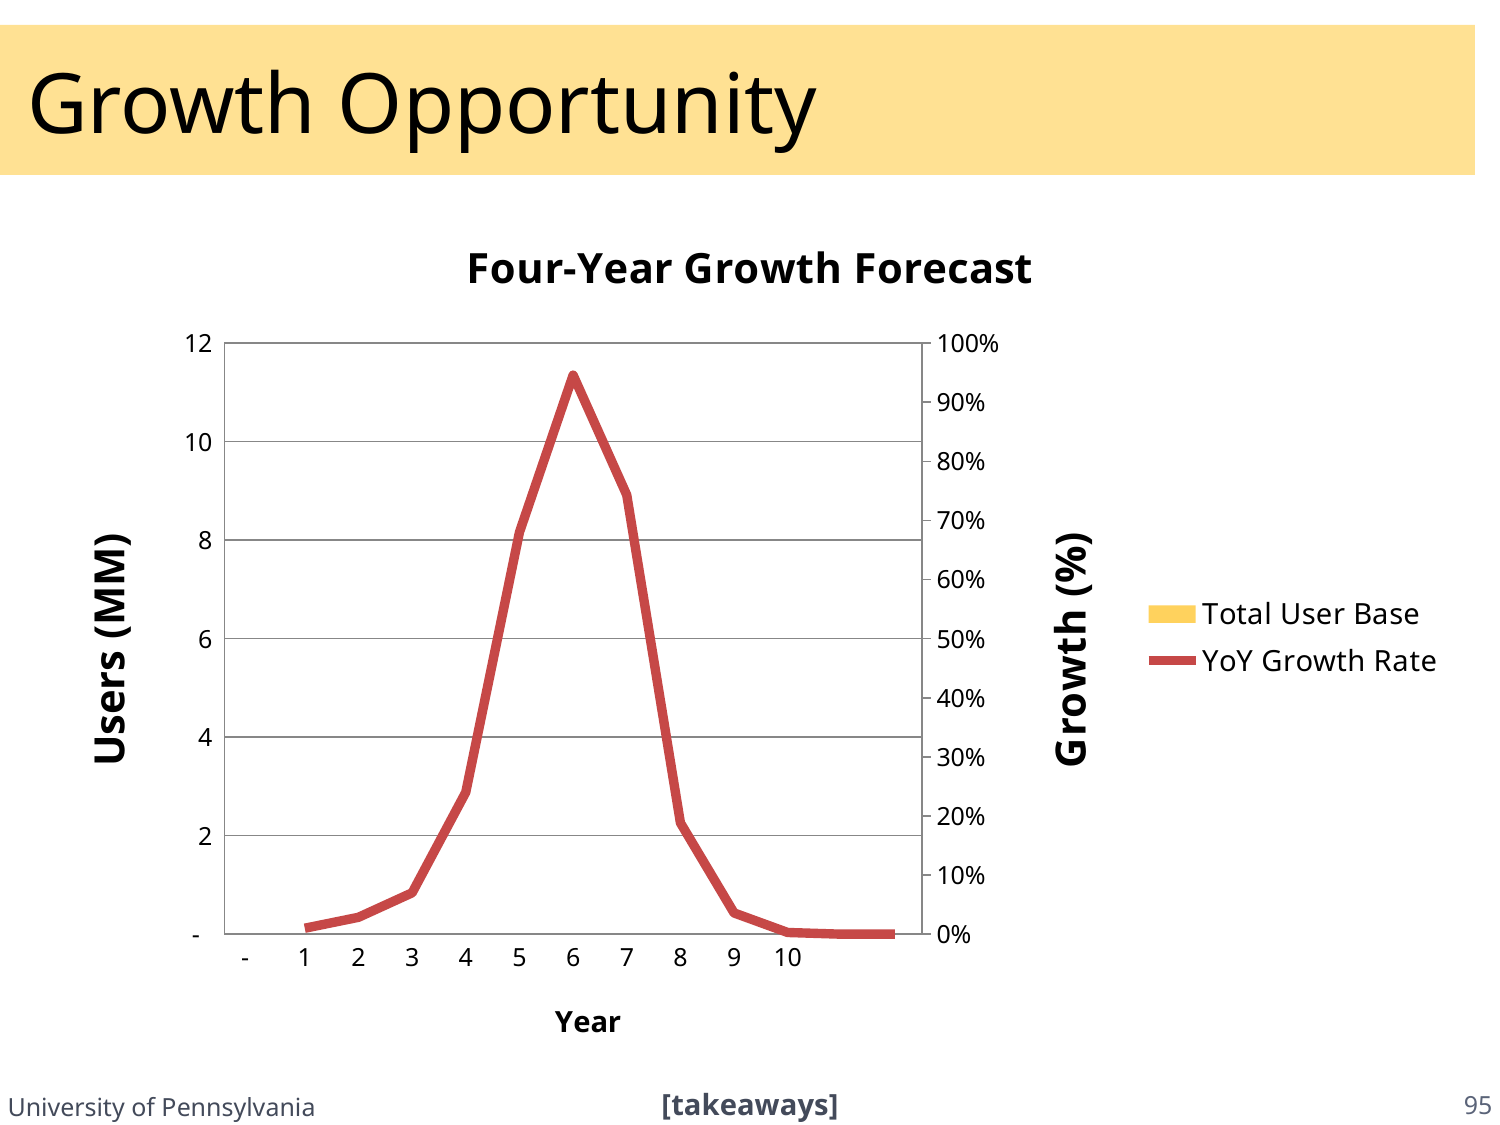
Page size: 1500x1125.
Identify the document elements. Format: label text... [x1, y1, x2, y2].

chart [39, 199, 1461, 1076]
title Growth Opportunity [12, 12, 1488, 188]
slide_number 95 [1362, 1087, 1500, 1125]
